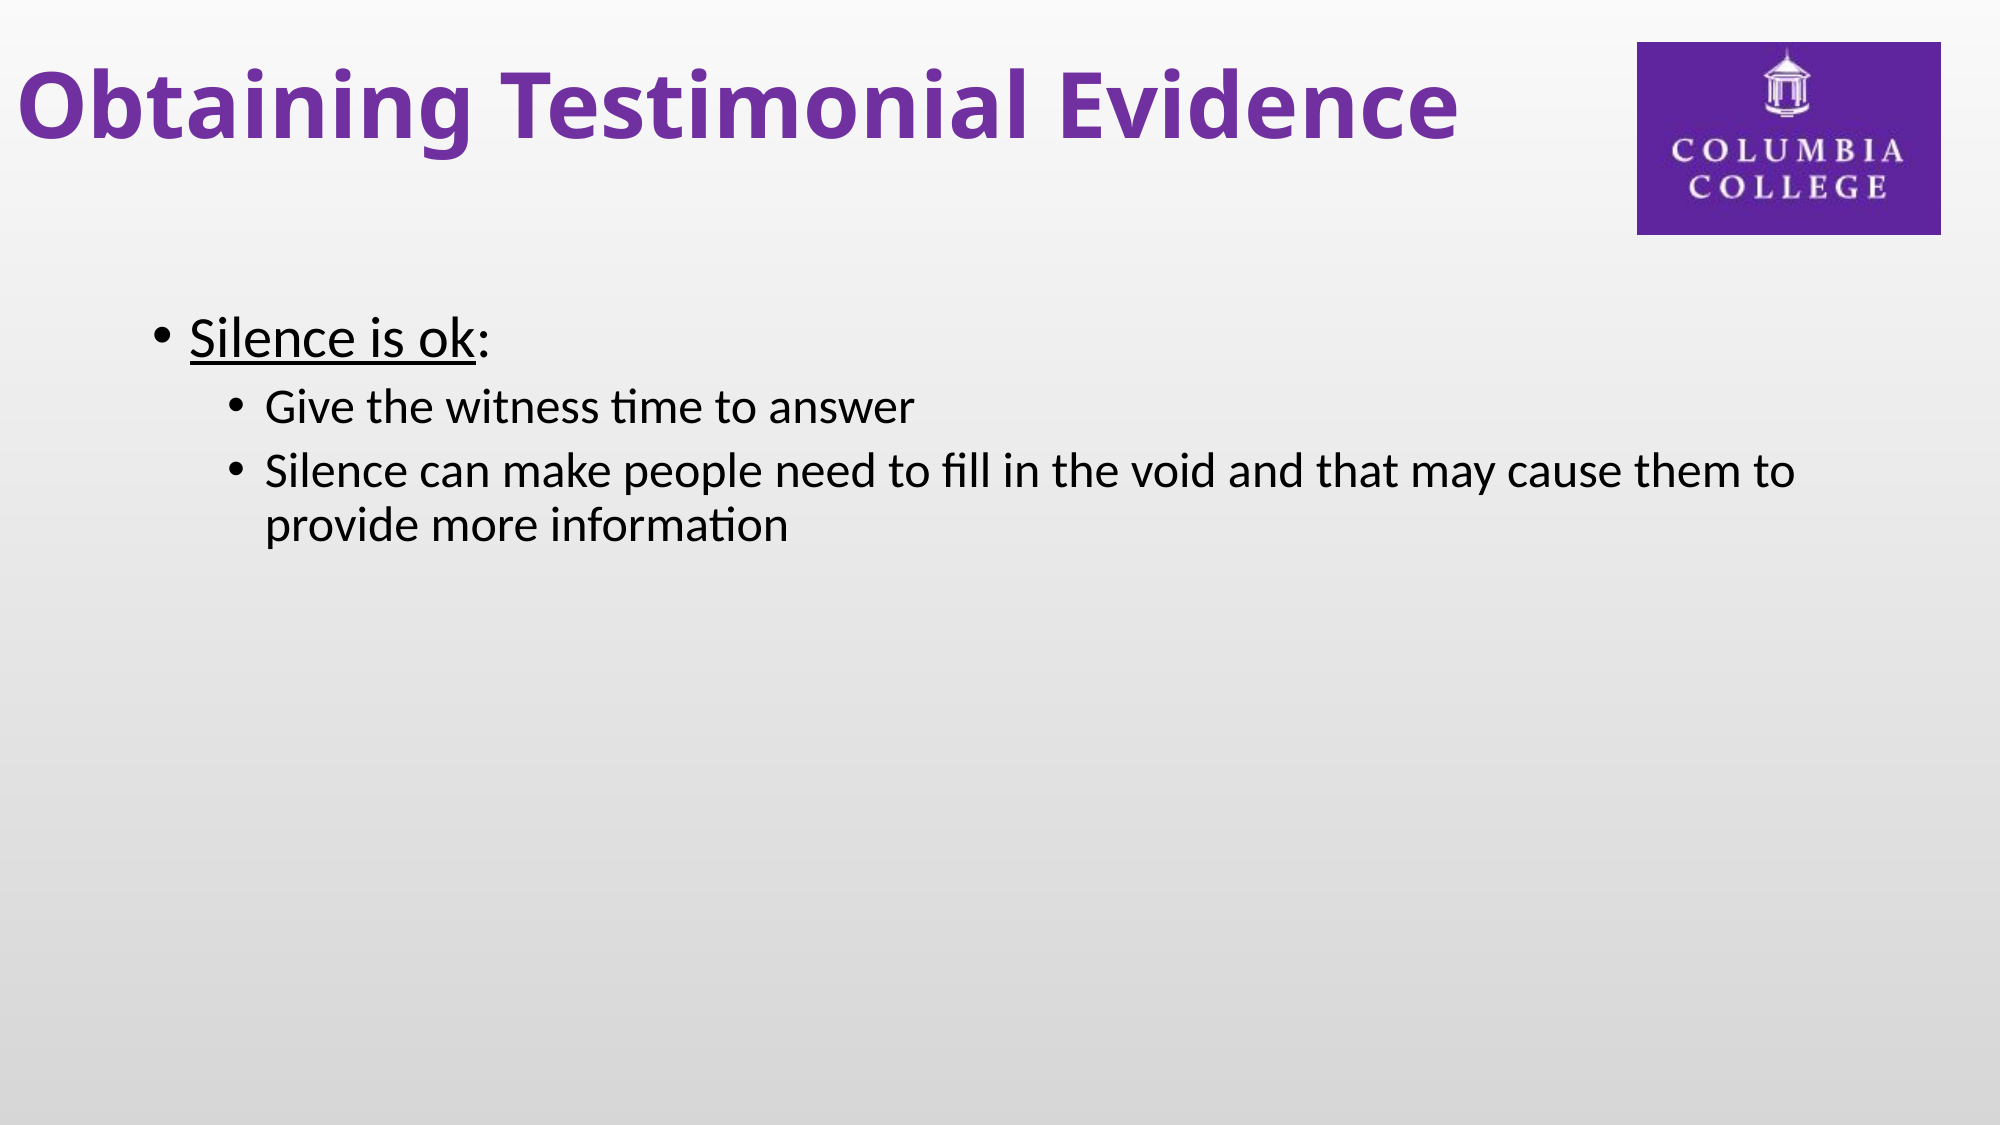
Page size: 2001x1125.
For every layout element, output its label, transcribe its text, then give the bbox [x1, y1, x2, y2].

title Obtaining Testimonial Evidence [0, 0, 1725, 218]
picture [1637, 42, 1941, 235]
list Silence is ok: Give the witness time to answer Silence can make people need to fill in the void and that may cause them to provide more information [137, 299, 1863, 1014]
